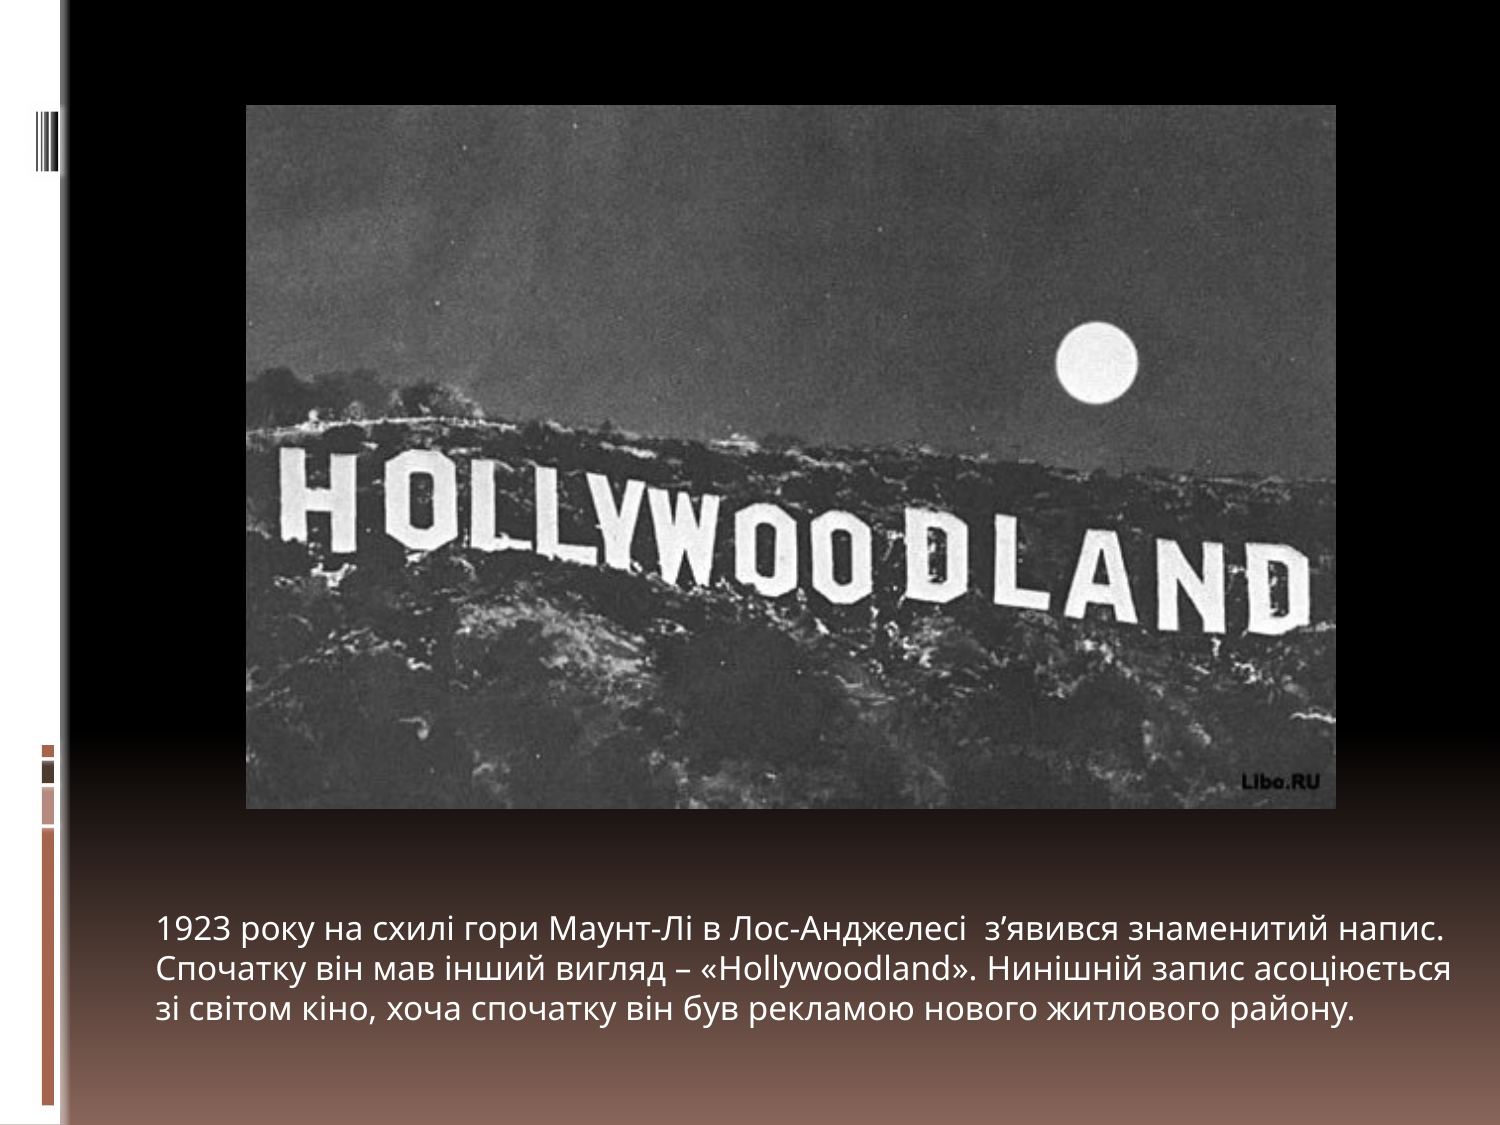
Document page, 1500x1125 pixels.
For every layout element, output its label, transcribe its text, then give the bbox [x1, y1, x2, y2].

picture [245, 104, 1336, 809]
text_box 1923 року на схилі гори Маунт-Лі в Лос-Анджелесі з’явився знаменитий напис. Спочатку він мав інший вигляд – «Hollywoodland». Нинішній запис асоціюється зі світом кіно, хоча спочатку він був рекламою нового житлового району. [140, 900, 1477, 1035]
